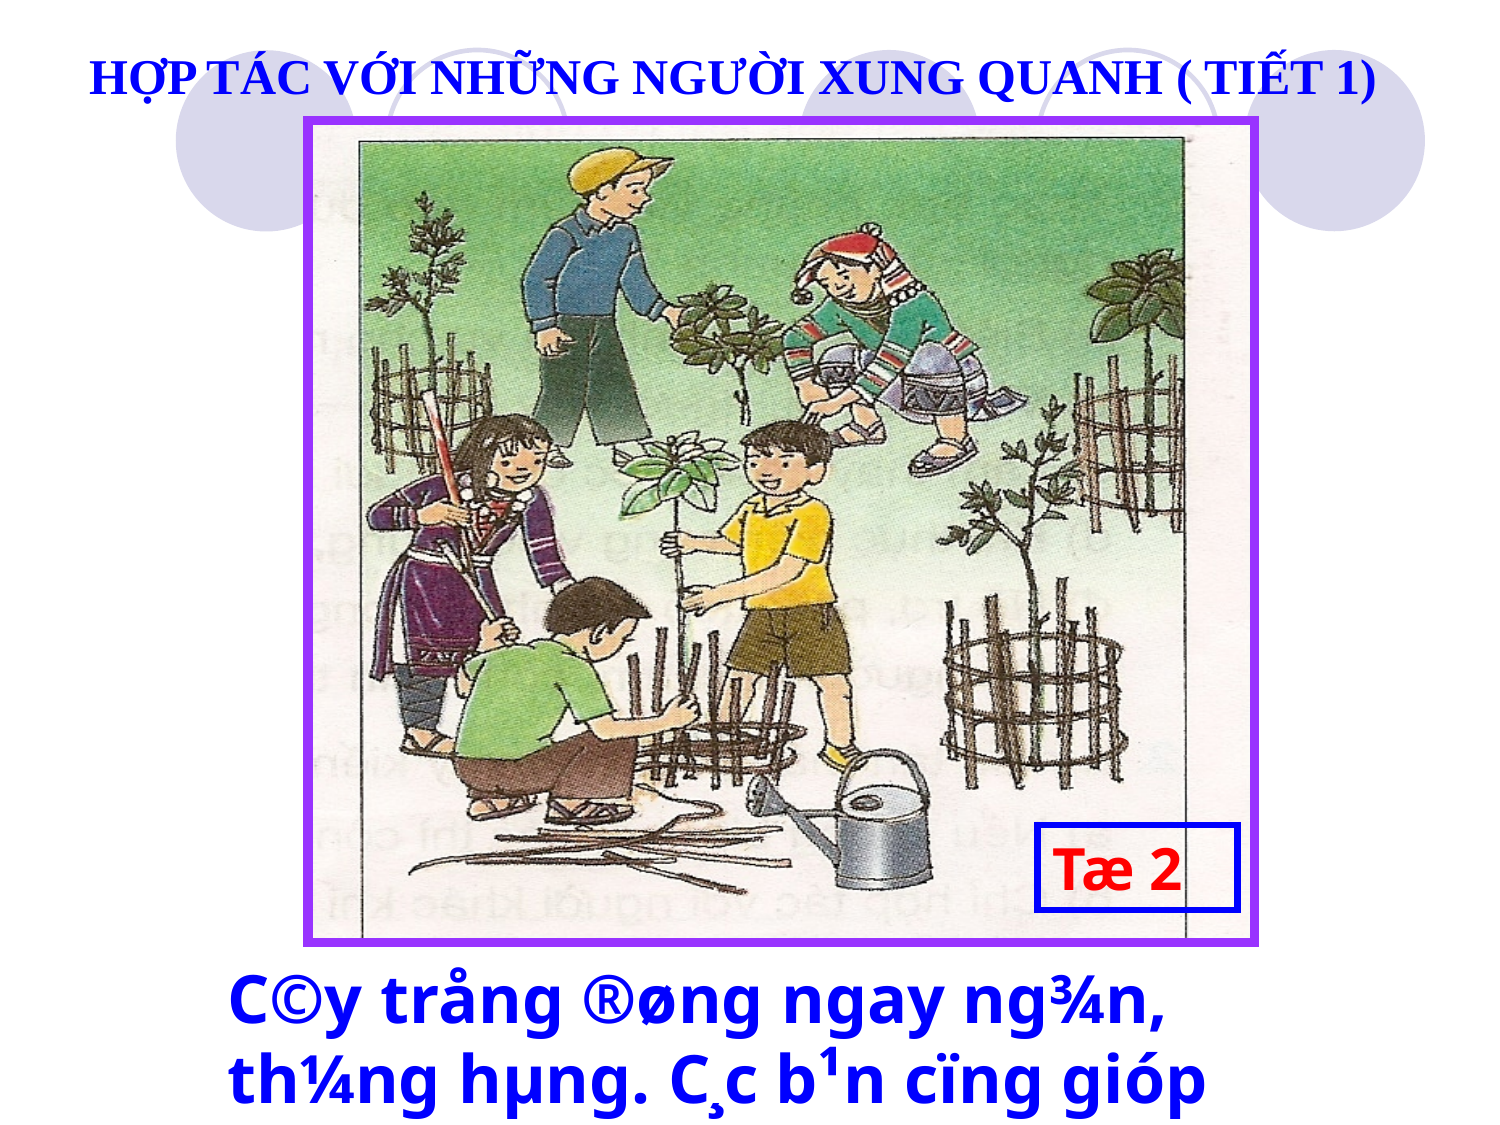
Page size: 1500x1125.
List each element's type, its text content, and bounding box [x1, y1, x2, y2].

text_box HỢP TÁC VỚI NHỮNG NGƯỜI XUNG QUANH ( TIẾT 1) [75, 37, 1450, 113]
text_box C©y trång ®øng ngay ng¾n, th¼ng hµng. C¸c b¹n cïng gióp nhau trång c©y. [212, 949, 1400, 1125]
picture [312, 124, 1251, 939]
